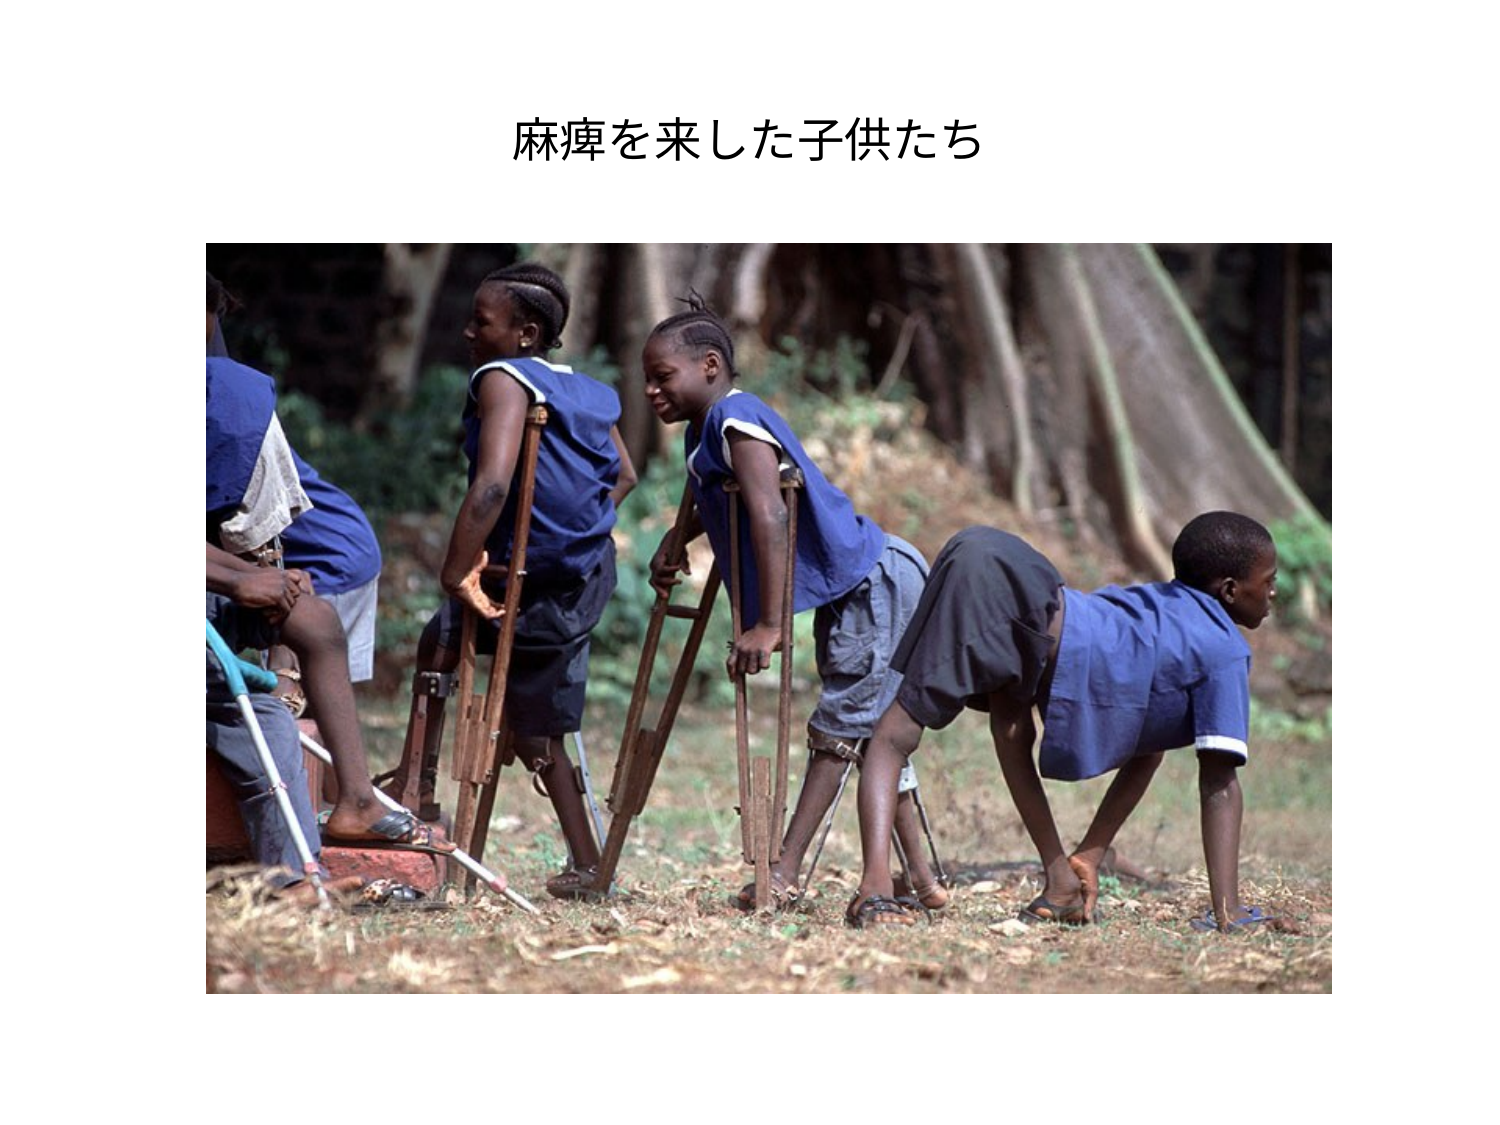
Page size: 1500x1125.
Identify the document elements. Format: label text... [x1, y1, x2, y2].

title 麻痺を来した子供たち [75, 45, 1425, 233]
picture [206, 243, 1332, 994]
